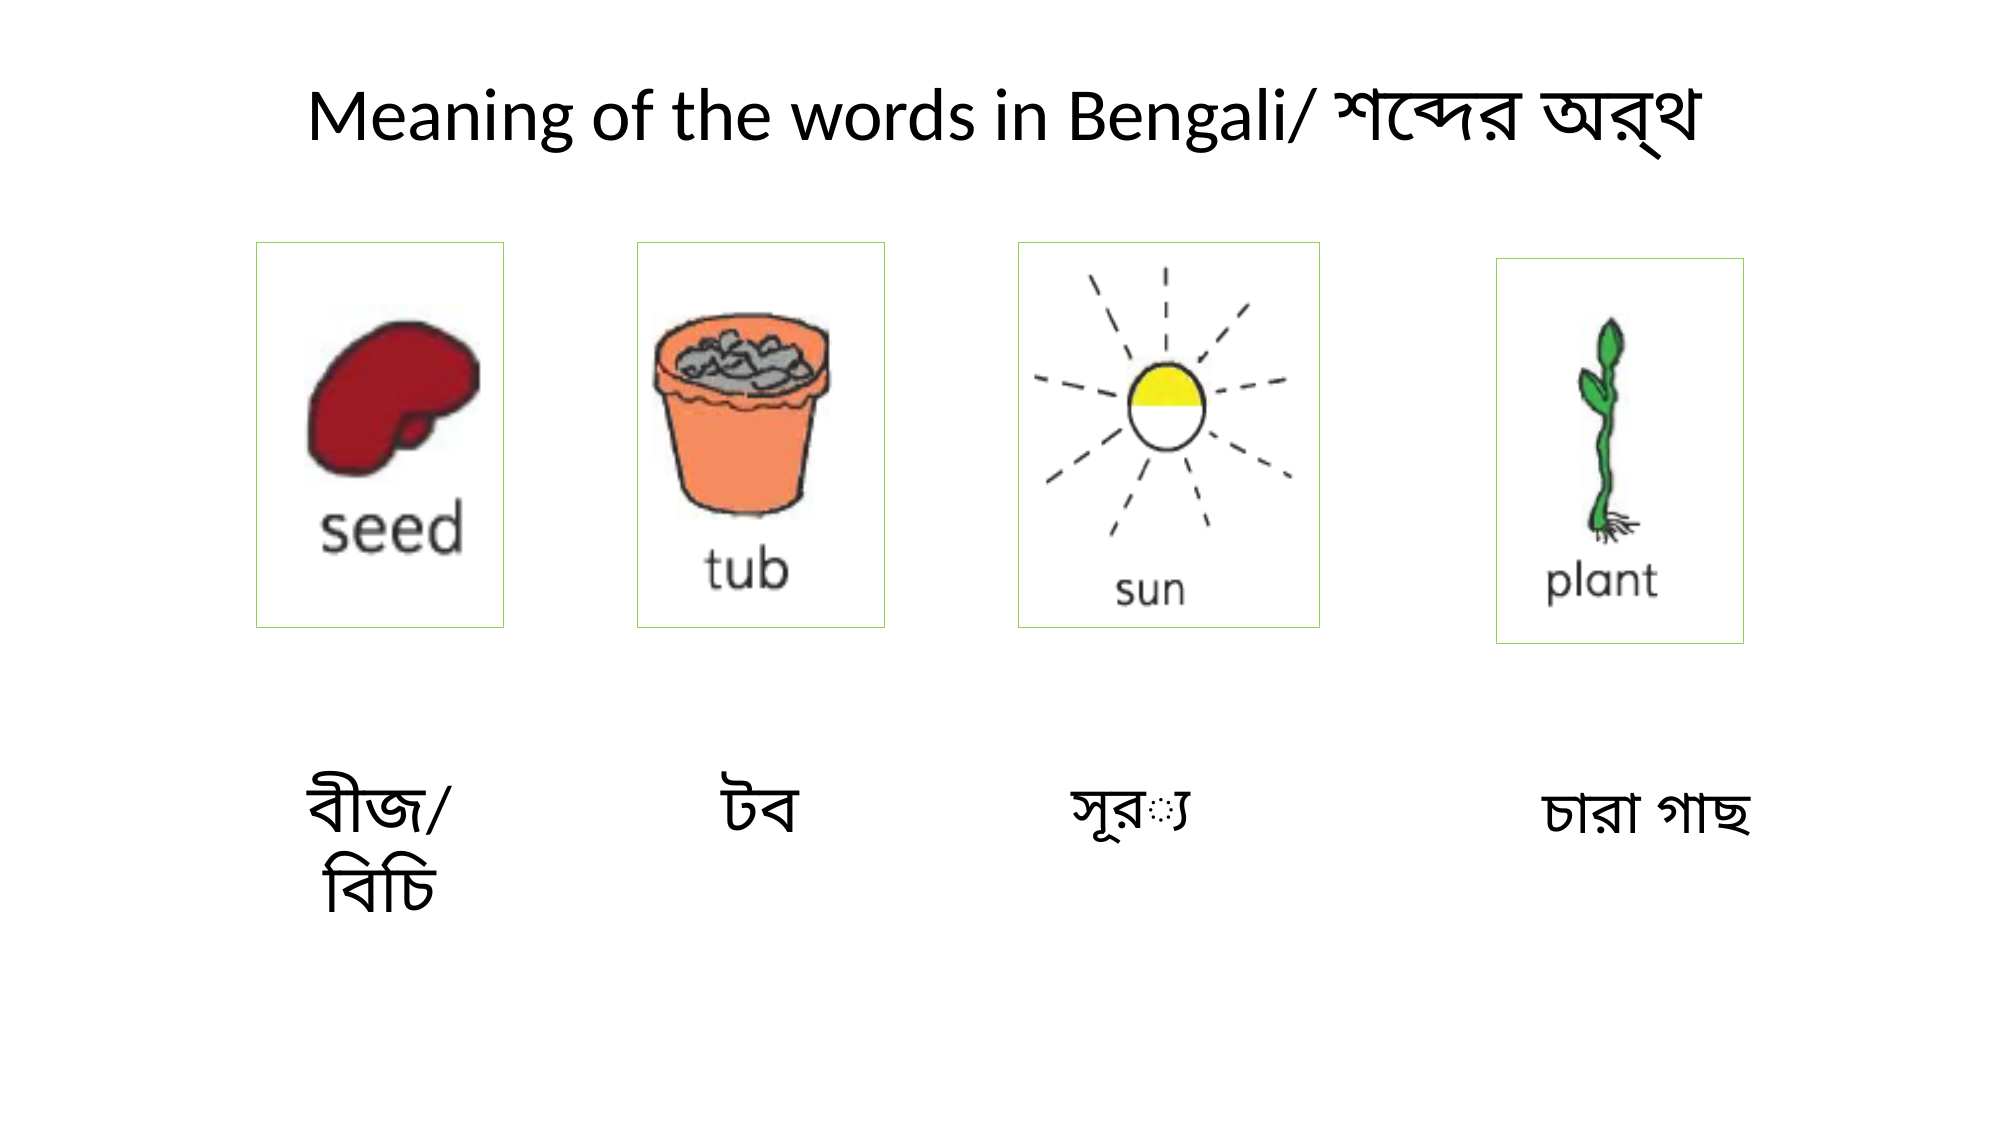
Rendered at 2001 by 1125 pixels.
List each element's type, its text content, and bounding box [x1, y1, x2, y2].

text_box সূর্য [1051, 763, 1211, 848]
picture [1018, 242, 1320, 628]
text_box চারা গাছ [1519, 767, 1774, 853]
picture [256, 242, 504, 628]
picture [1496, 258, 1744, 644]
picture [637, 242, 885, 628]
text_box Meaning of the words in Bengali/ শব্দের অর্থ [256, 57, 1744, 163]
text_box টব [687, 757, 834, 853]
text_box বীজ/বিচি [267, 757, 492, 933]
